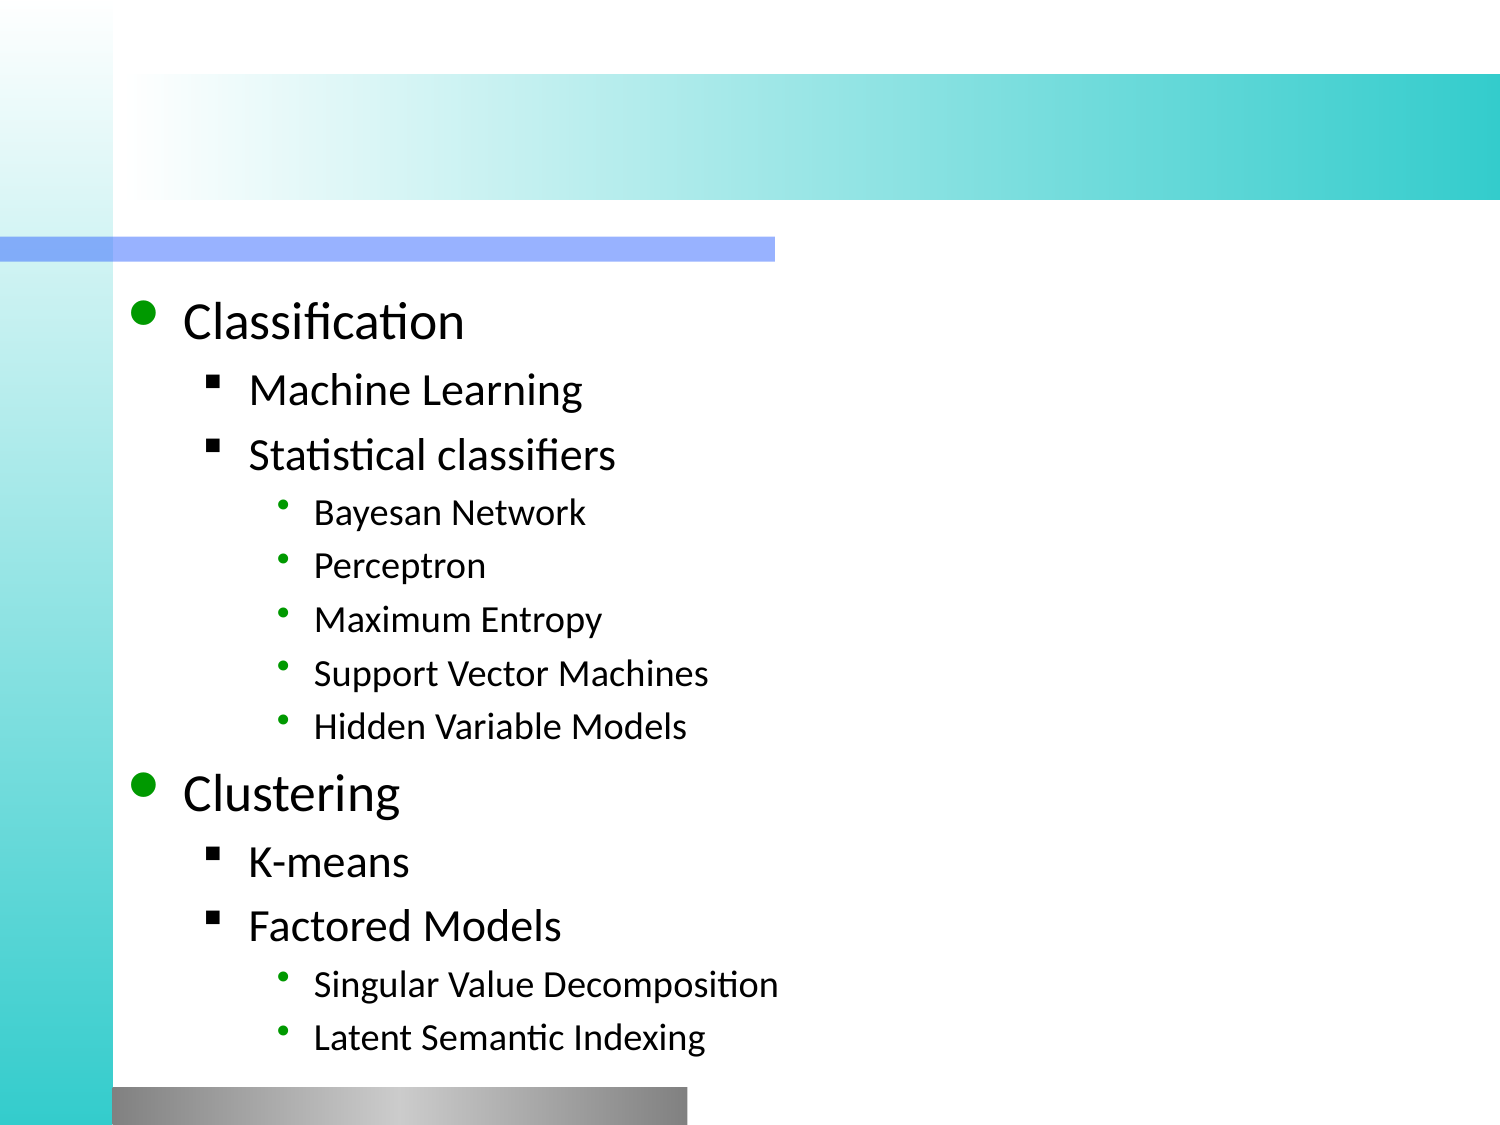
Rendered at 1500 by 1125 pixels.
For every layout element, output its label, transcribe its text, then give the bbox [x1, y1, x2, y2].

list Classification Machine Learning Statistical classifiers Bayesan Network Perceptron Maximum Entropy Support Vector Machines Hidden Variable Models Clustering K-means Factored Models Singular Value Decomposition Latent Semantic Indexing [112, 278, 1388, 1073]
